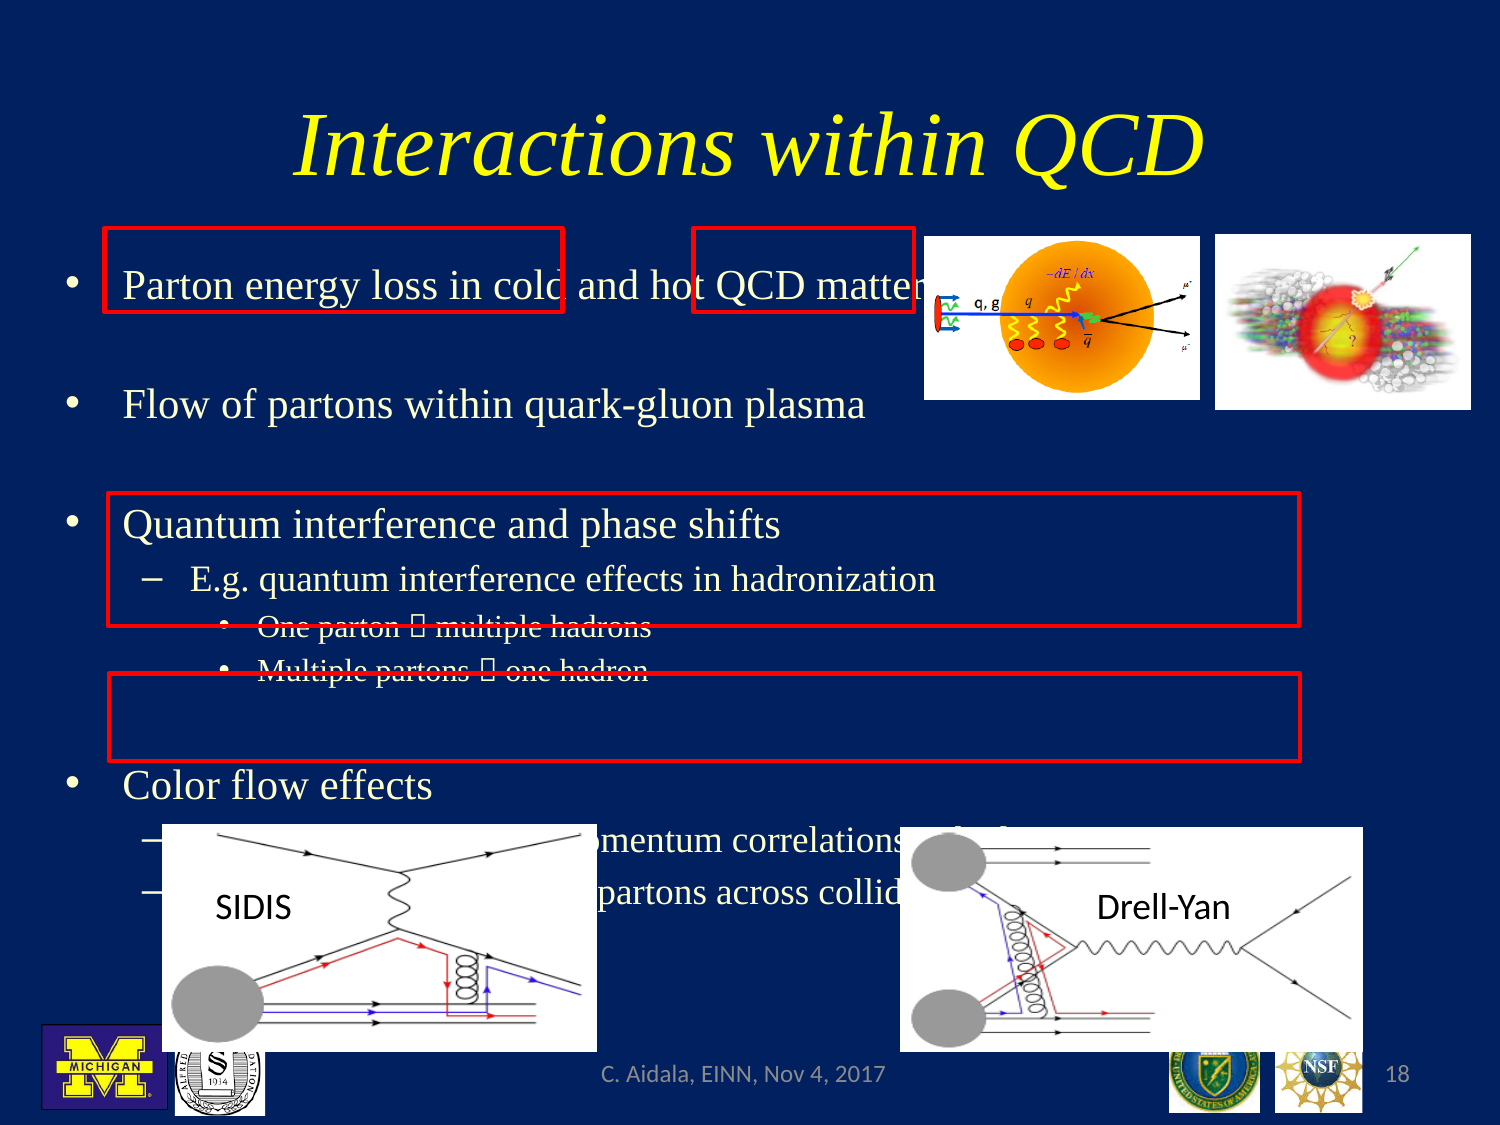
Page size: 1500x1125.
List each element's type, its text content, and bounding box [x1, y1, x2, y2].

picture [1214, 234, 1471, 410]
picture [924, 235, 1201, 401]
picture [1169, 1103, 1260, 1113]
text_box [102, 226, 565, 314]
picture [1275, 1103, 1363, 1113]
text_box [691, 226, 916, 314]
footer C. Aidala, EINN, Nov 4, 2017 [525, 1042, 963, 1103]
text_box [107, 671, 1302, 763]
text_box [106, 491, 1301, 628]
picture [41, 824, 597, 1116]
title Interactions within QCD [75, 45, 1425, 233]
slide_number 18 [1074, 1042, 1425, 1103]
list Parton energy loss in cold and hot QCD matter Flow of partons within quark-gluon plasma Quantum interference and phase shifts E.g. quantum interference effects in hadronization One parton  multiple hadrons Multiple partons  one hadron Color flow effects Process-dependent spin-momentum correlations in hadrons Quantum entanglement of partons across colliding hadrons [50, 249, 1102, 938]
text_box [899, 827, 1363, 1052]
